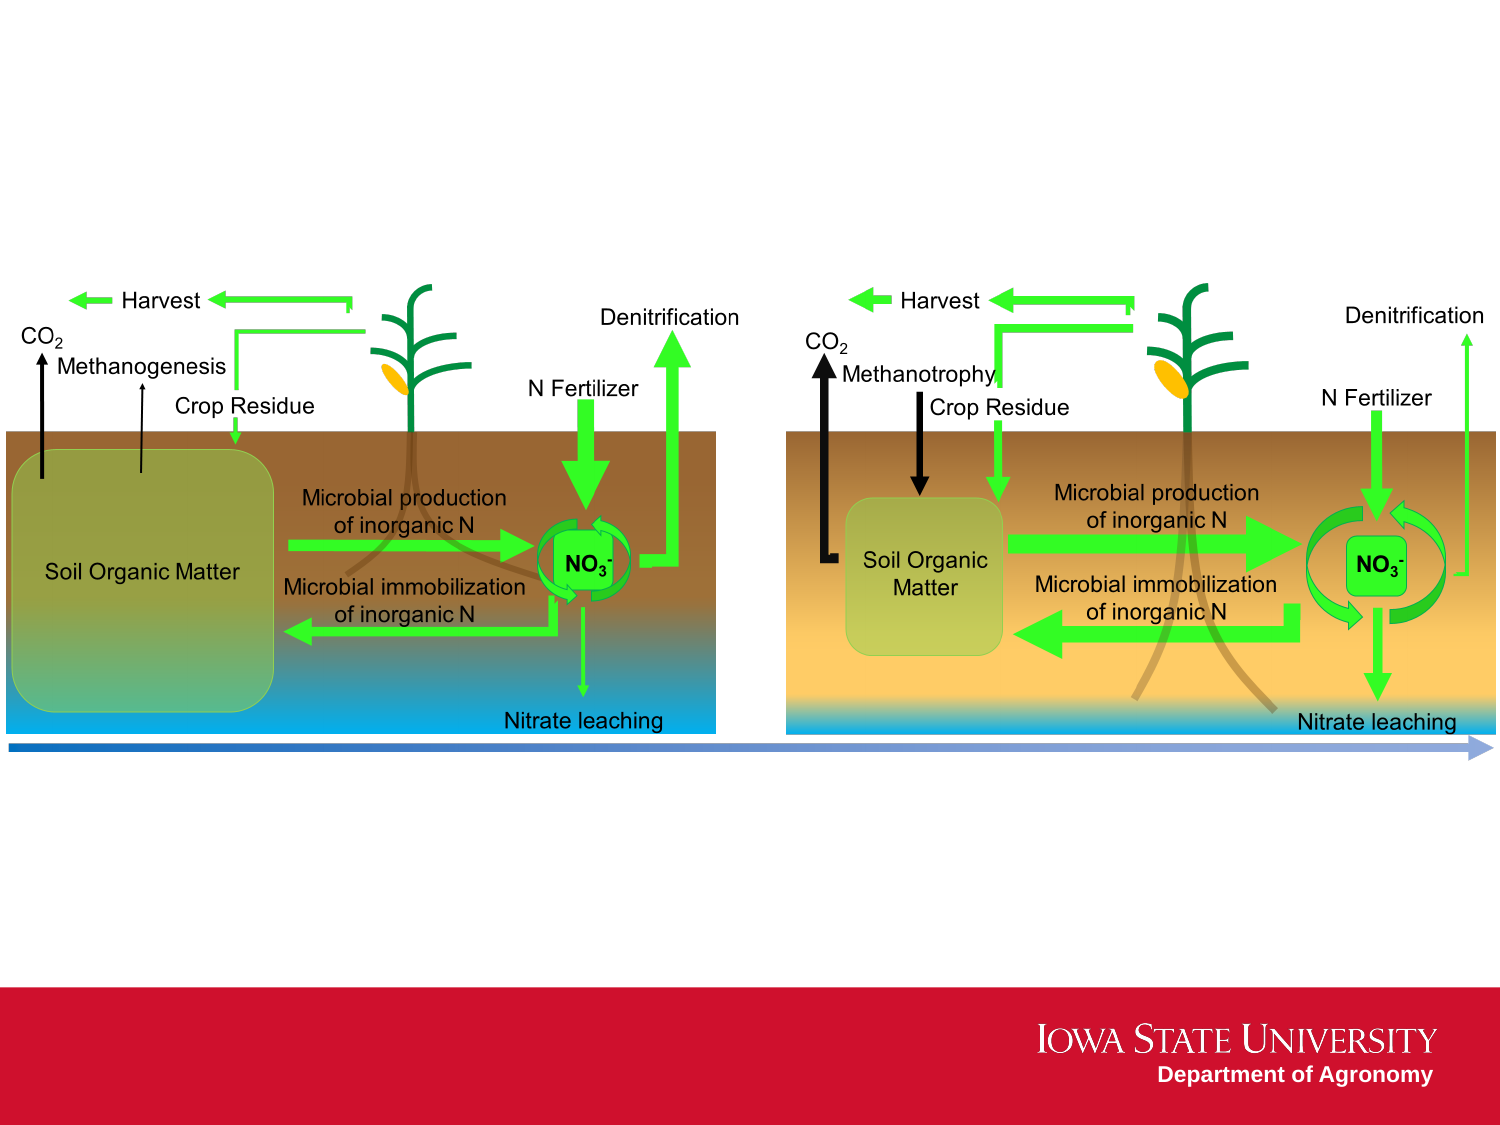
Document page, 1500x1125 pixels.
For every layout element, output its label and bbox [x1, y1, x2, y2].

picture [1037, 1023, 1438, 1057]
picture [0, 274, 1500, 773]
